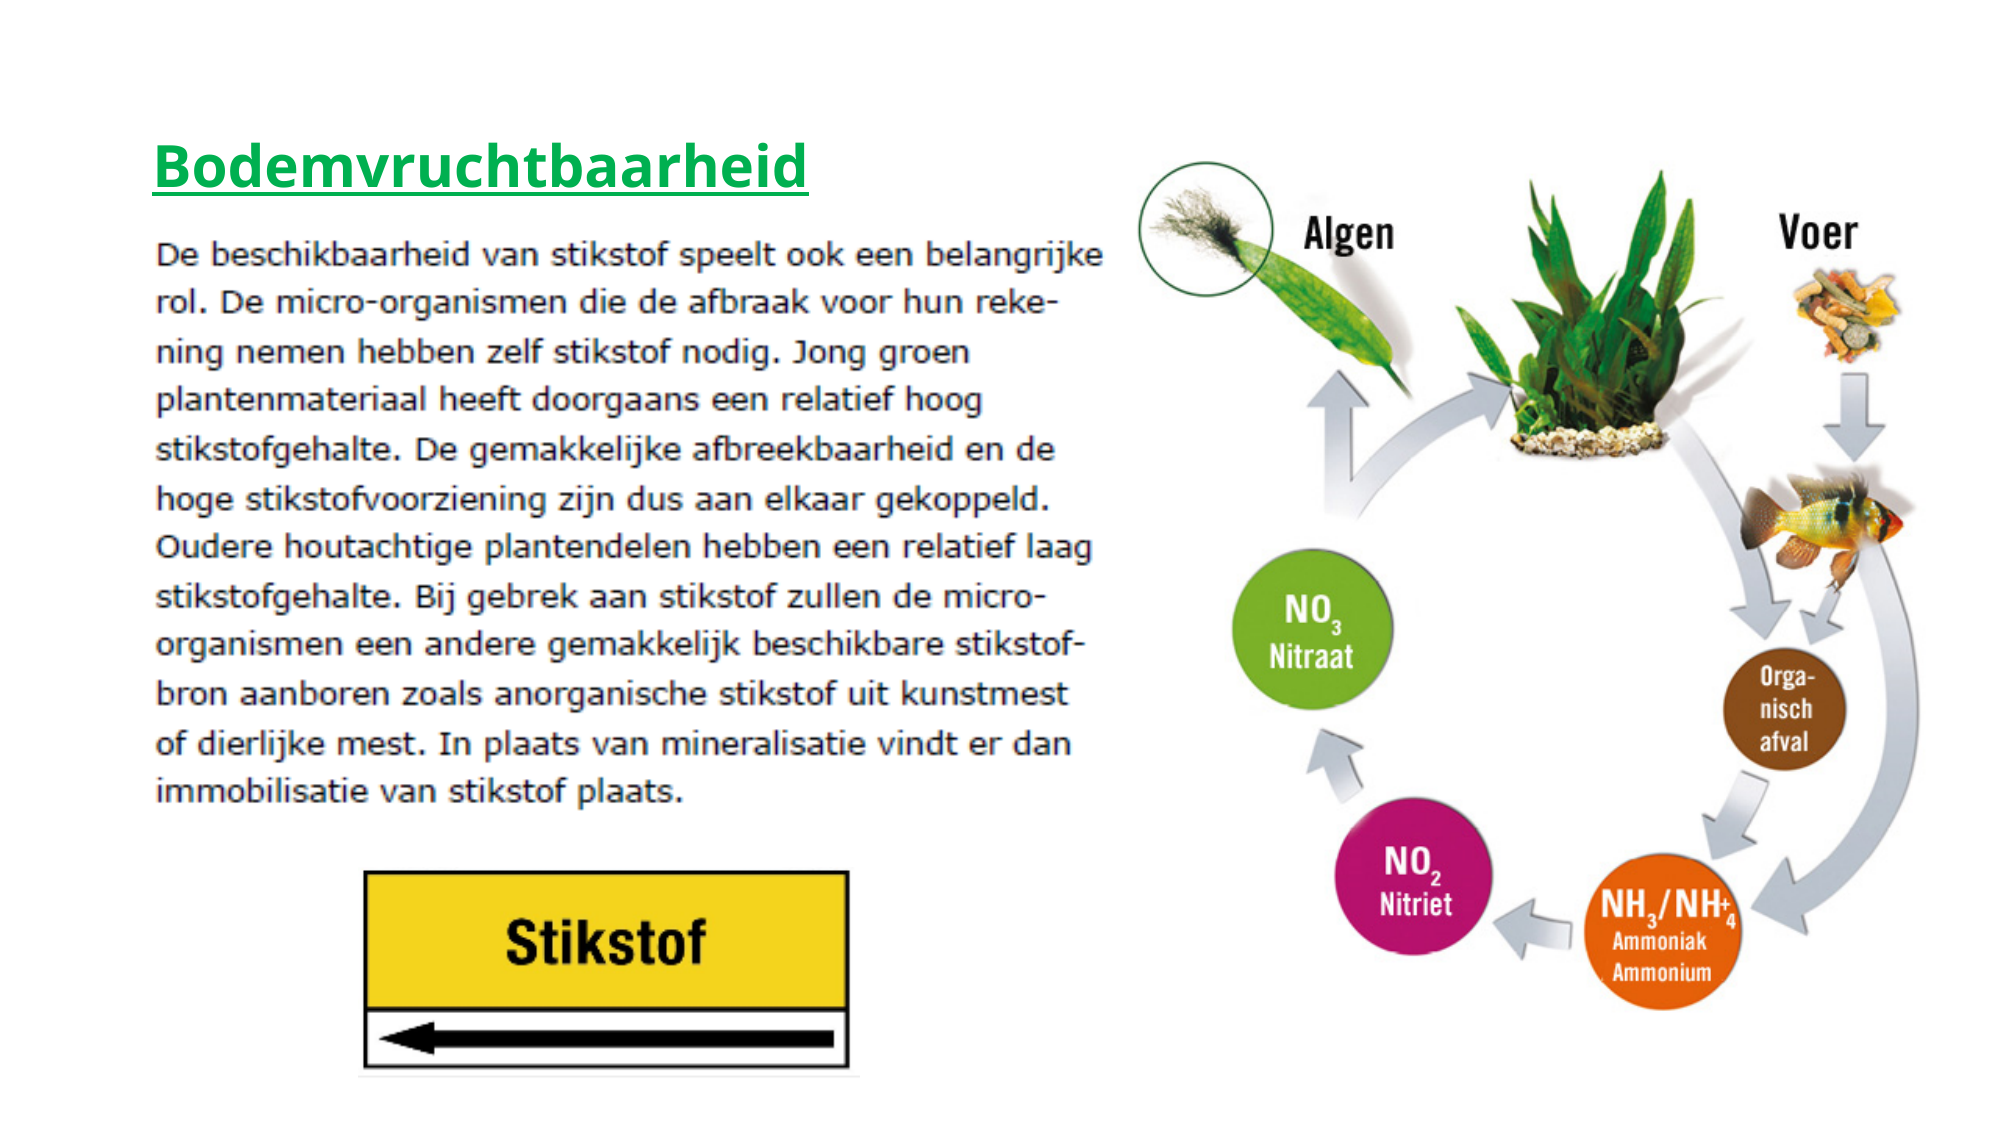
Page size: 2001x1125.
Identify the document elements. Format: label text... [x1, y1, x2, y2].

picture [1124, 149, 2000, 1025]
title Bodemvruchtbaarheid [137, 59, 1863, 278]
picture [137, 234, 1113, 838]
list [358, 867, 860, 1080]
